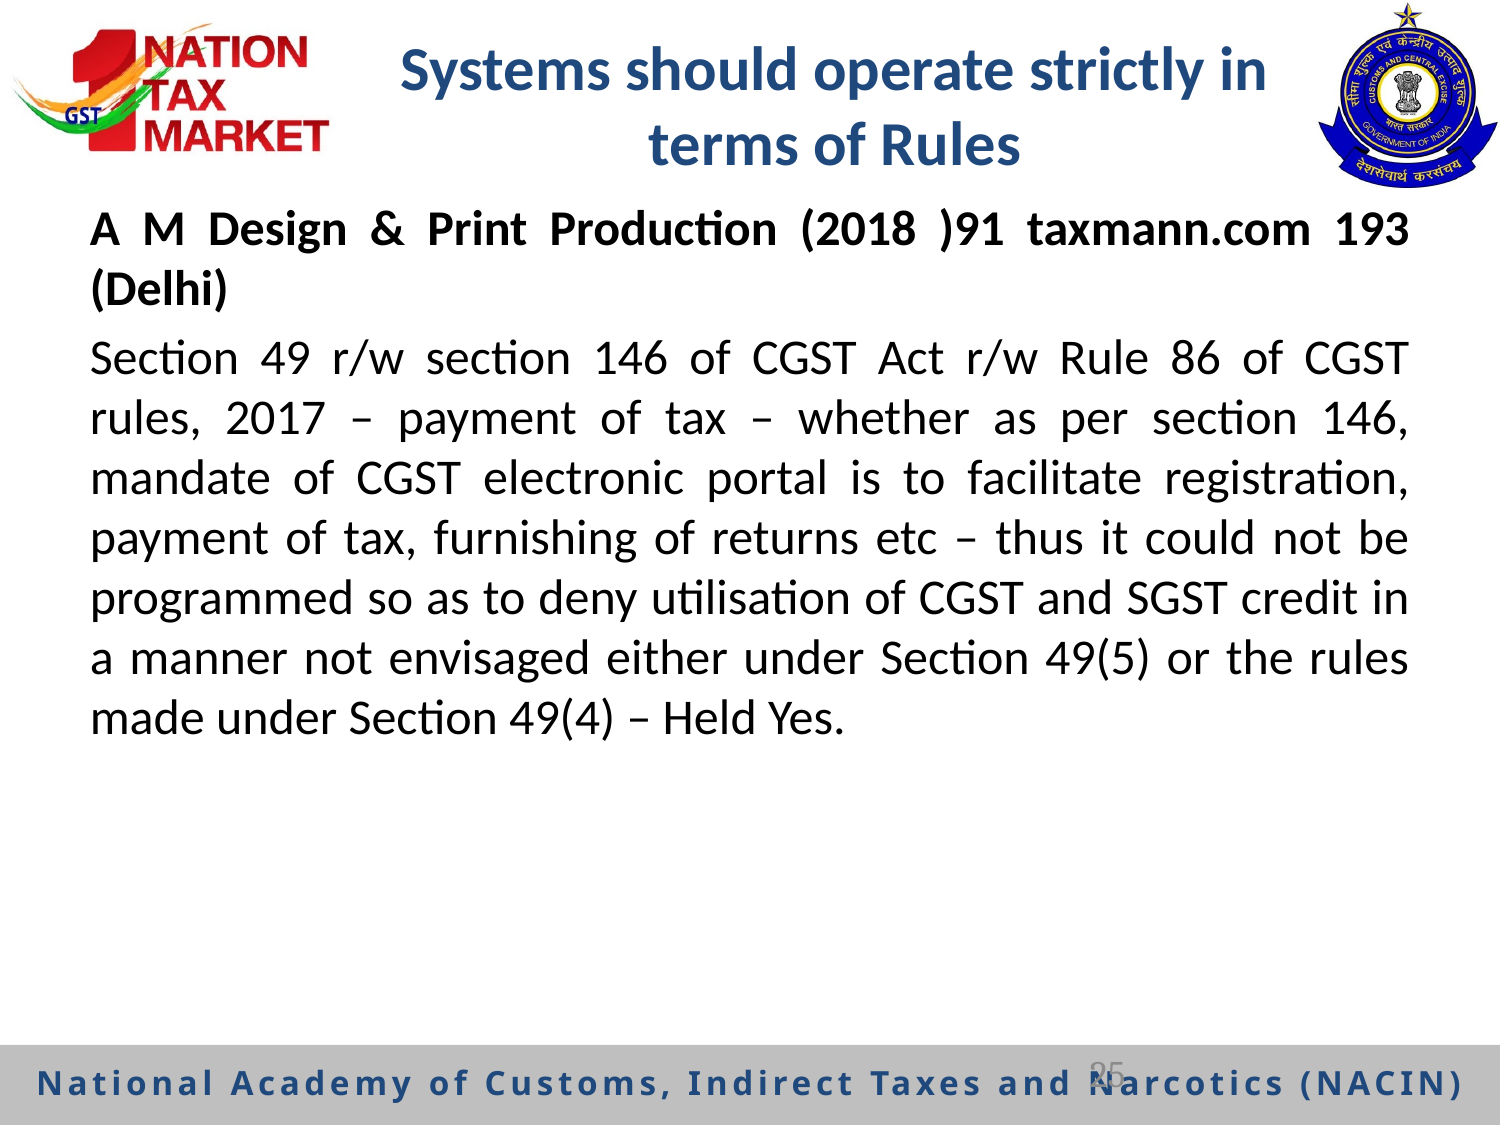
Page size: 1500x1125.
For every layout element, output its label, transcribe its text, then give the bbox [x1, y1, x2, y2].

picture [0, 1, 339, 169]
footer National Academy of Customs, Indirect Taxes and Narcotics (NACIN) [0, 1044, 1500, 1125]
picture [1316, 2, 1500, 188]
list A M Design & Print Production (2018 )91 taxmann.com 193 (Delhi) Section 49 r/w section 146 of CGST Act r/w Rule 86 of CGST rules, 2017 – payment of tax – whether as per section 146, mandate of CGST electronic portal is to facilitate registration, payment of tax, furnishing of returns etc – thus it could not be programmed so as to deny utilisation of CGST and SGST credit in a manner not envisaged either under Section 49(5) or the rules made under Section 49(4) – Held Yes. [75, 187, 1425, 1020]
title Systems should operate strictly in terms of Rules [337, 18, 1333, 188]
